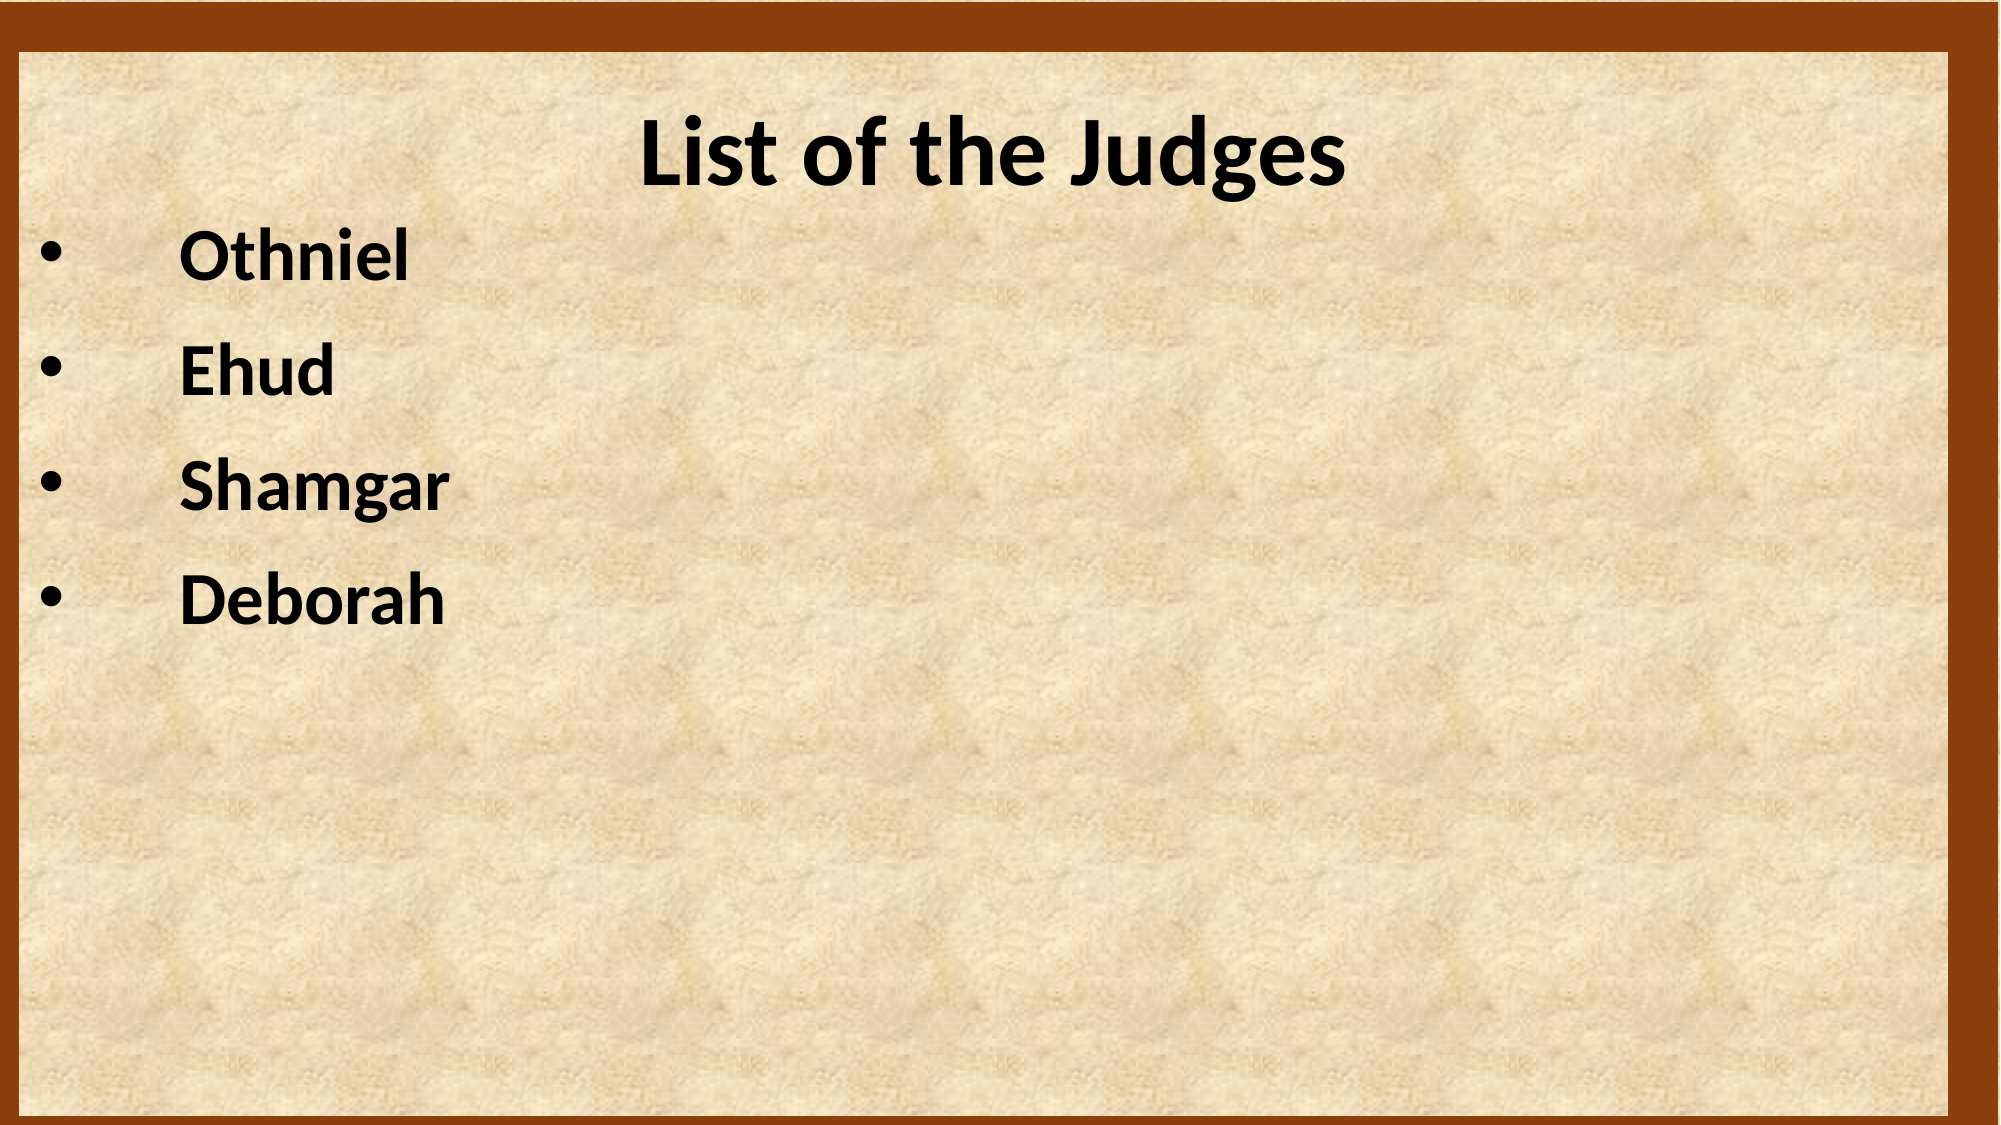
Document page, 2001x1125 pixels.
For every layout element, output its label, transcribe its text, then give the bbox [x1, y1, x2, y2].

text_box [0, 26, 1974, 1125]
picture [0, 0, 2001, 1125]
text_box List of the Judges Othniel Ehud Shamgar Deborah [24, 77, 1963, 648]
